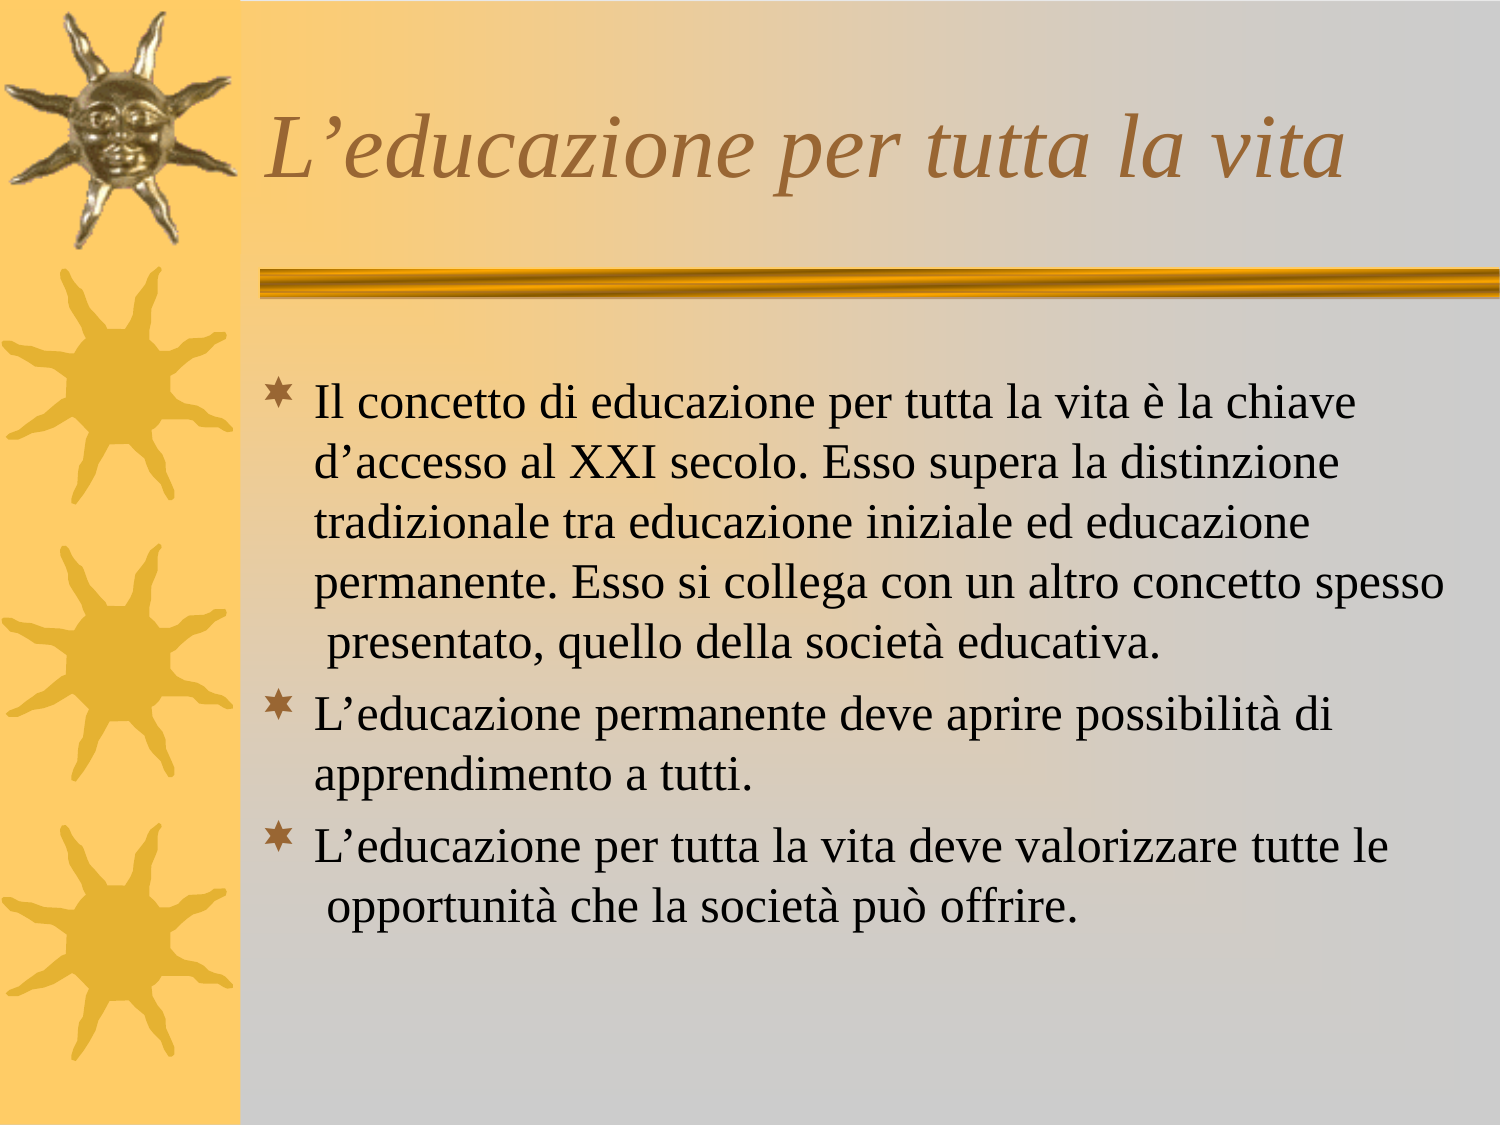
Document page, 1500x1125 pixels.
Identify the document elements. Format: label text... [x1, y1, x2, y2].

picture [260, 293, 1500, 297]
picture [1, 0, 1500, 1125]
list Il concetto di educazione per tutta la vita è la chiave d’accesso al XXI secolo. Esso supera la distinzione tradizionale tra educazione iniziale ed educazione permanente. Esso si collega con un altro concetto spesso presentato, quello della società educativa. L’educazione permanente deve aprire possibilità di apprendimento a tutti. L’educazione per tutta la vita deve valorizzare tutte le opportunità che la società può offrire. [54, 366, 1446, 1007]
title L’educazione per tutta la vita [263, 83, 1353, 274]
picture [260, 277, 1500, 283]
picture [260, 286, 1500, 290]
